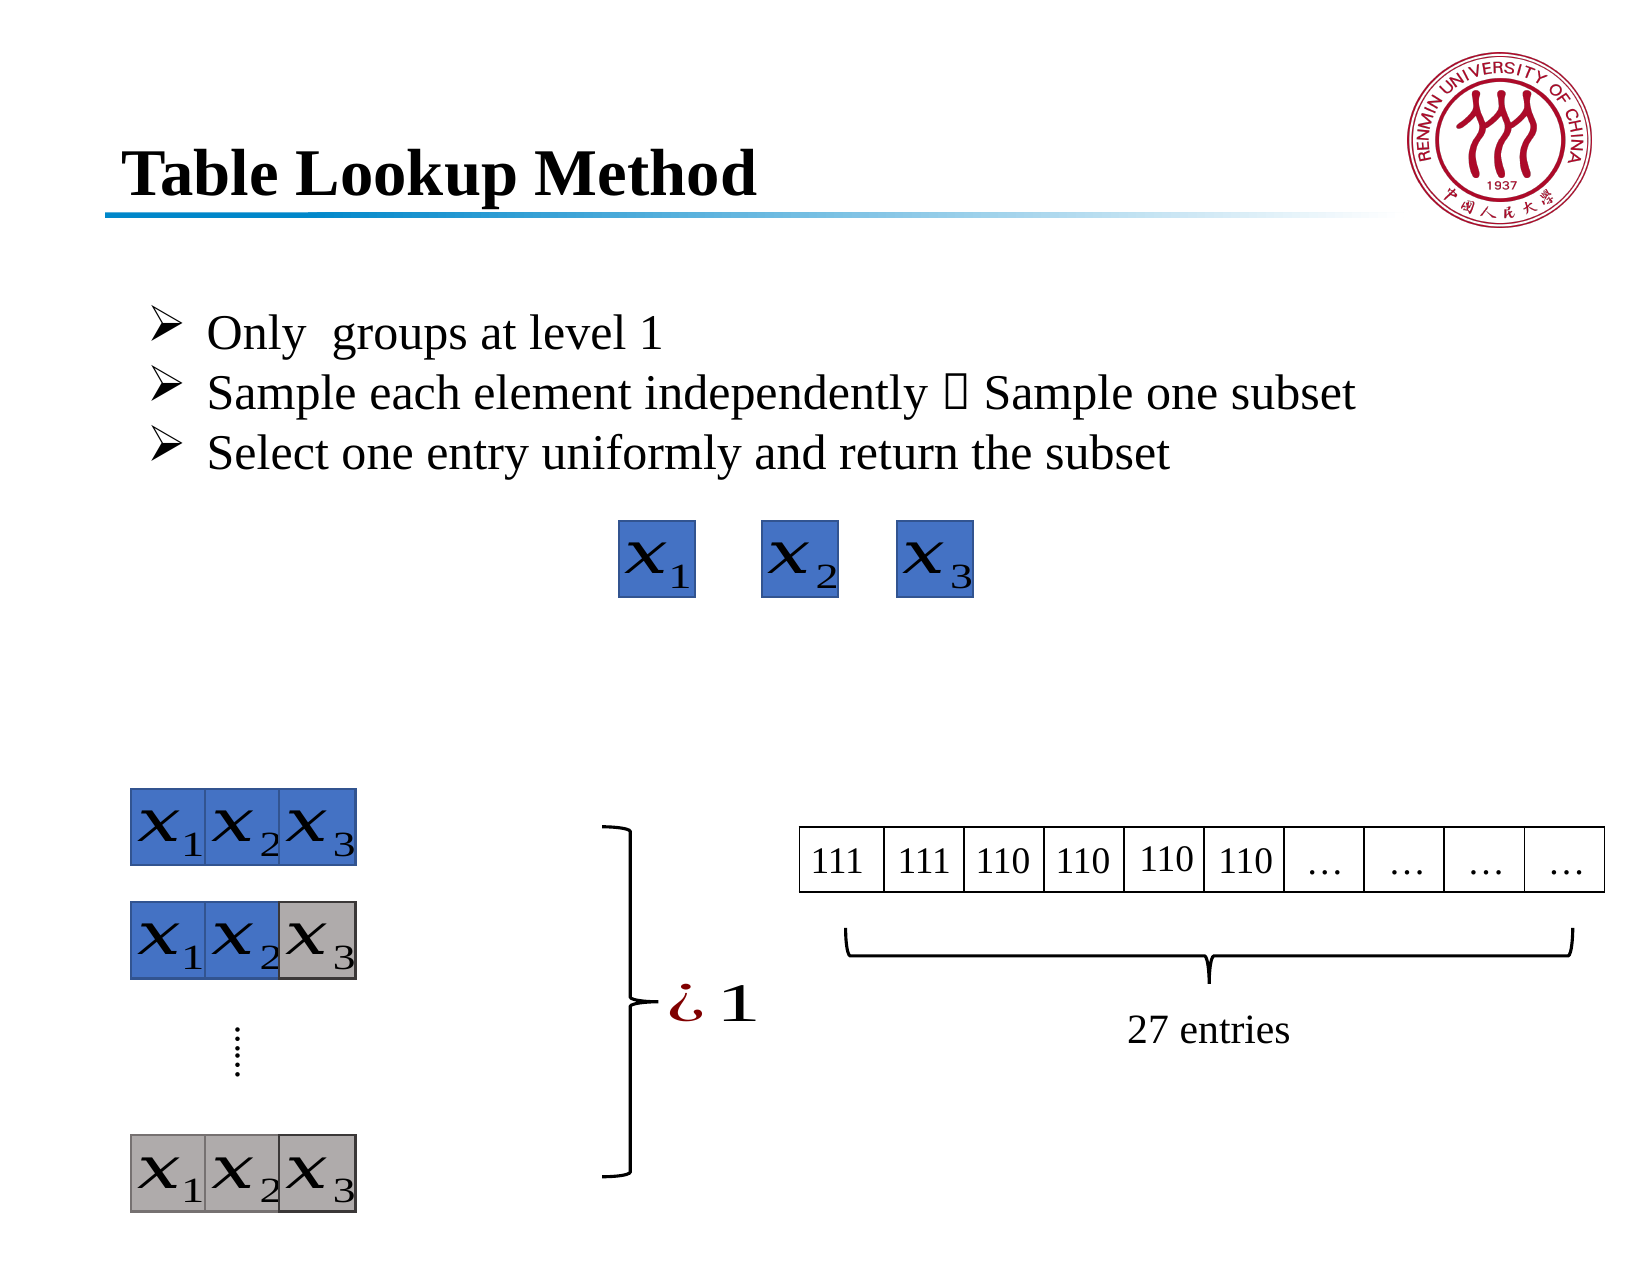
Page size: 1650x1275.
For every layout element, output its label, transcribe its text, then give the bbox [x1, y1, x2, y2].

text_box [132, 789, 355, 864]
text_box 111 [786, 828, 889, 889]
text_box 27 entries [1112, 994, 1306, 1059]
text_box … [1355, 829, 1434, 890]
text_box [132, 903, 355, 978]
text_box … [1273, 829, 1355, 890]
text_box 110 [1115, 826, 1218, 887]
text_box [132, 1136, 355, 1211]
text_box [845, 927, 1574, 984]
text_box 110 [1194, 828, 1297, 889]
text_box 110 [1031, 828, 1135, 888]
text_box … [1515, 829, 1618, 890]
title Table Lookup Method [106, 120, 1355, 228]
text_box … [1434, 829, 1515, 890]
picture [1407, 52, 1592, 228]
text_box 110 [951, 828, 1031, 888]
table_header [1125, 887, 1203, 891]
text_box 111 [872, 828, 951, 888]
text_box [602, 826, 659, 1178]
text_box …… [220, 1011, 281, 1136]
